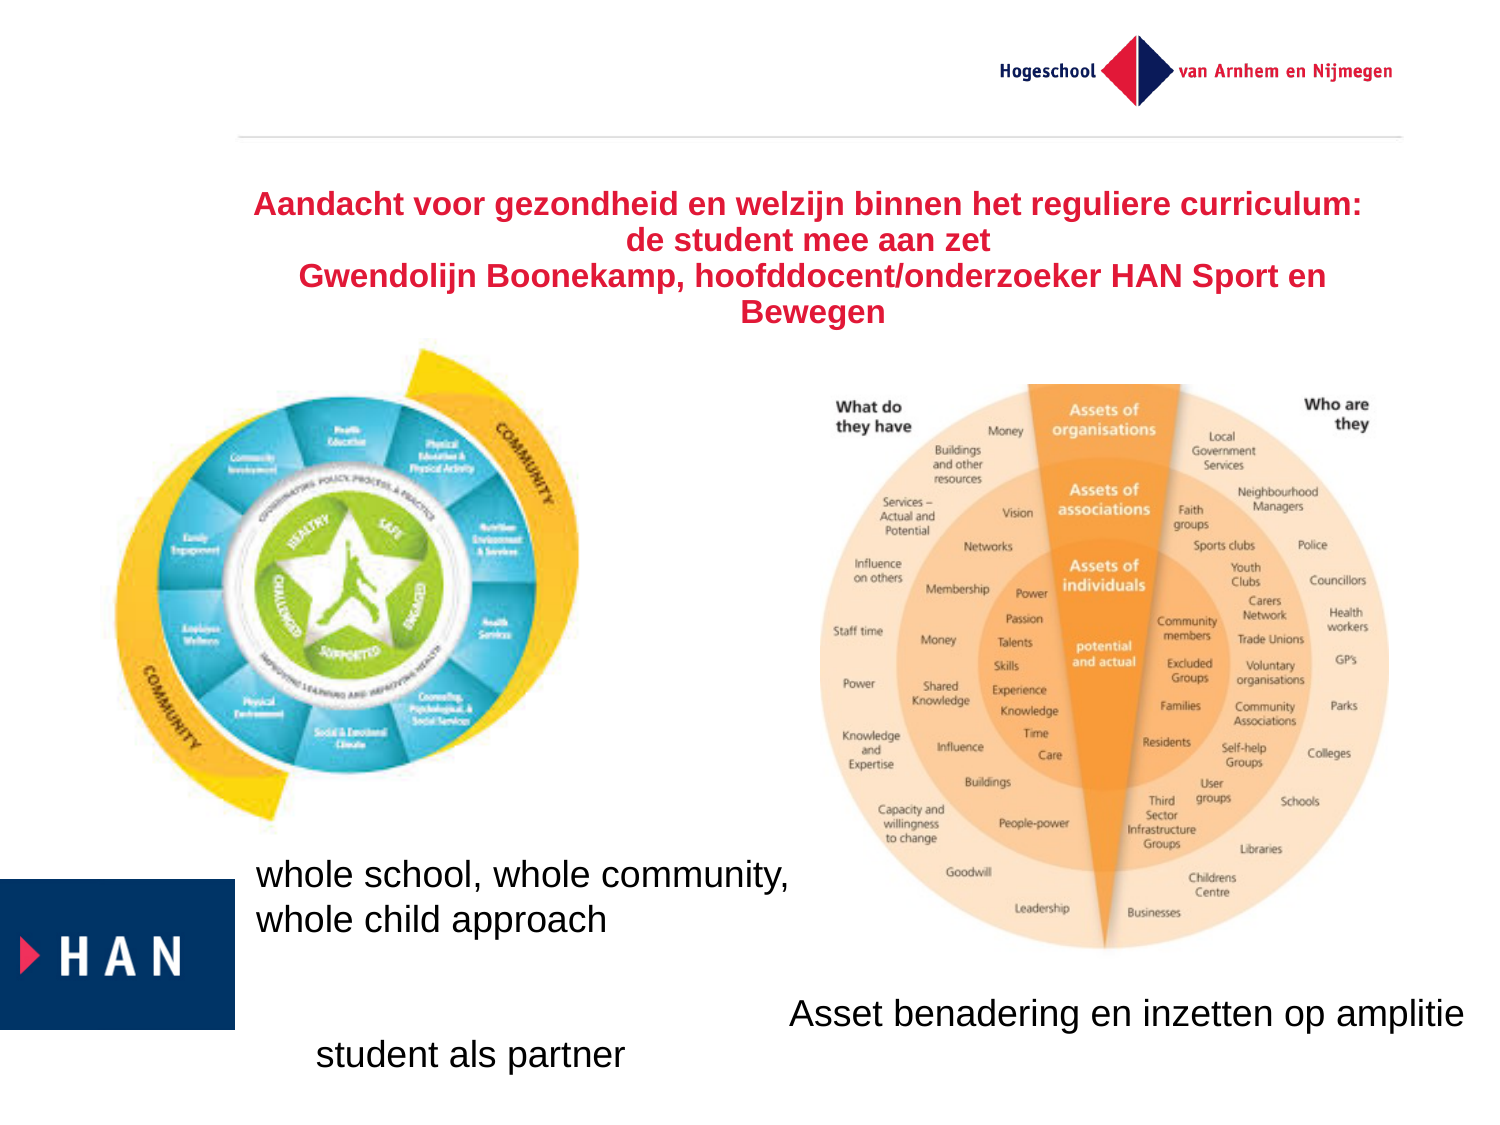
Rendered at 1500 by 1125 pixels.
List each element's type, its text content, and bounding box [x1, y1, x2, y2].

picture [992, 29, 1406, 113]
title Aandacht voor gezondheid en welzijn binnen het reguliere curriculum: de student mee aan zet Gwendolijn Boonekamp, hoofddocent/onderzoeker HAN Sport en Bewegen [236, 147, 1406, 339]
text_box Asset benadering en inzetten op amplitie [774, 981, 1483, 1042]
picture [820, 384, 1389, 998]
text_box student als partner [301, 1023, 821, 1083]
picture [0, 879, 235, 1030]
picture [233, 126, 1412, 145]
picture [100, 337, 597, 837]
text_box whole school, whole community, whole child approach [241, 842, 815, 947]
